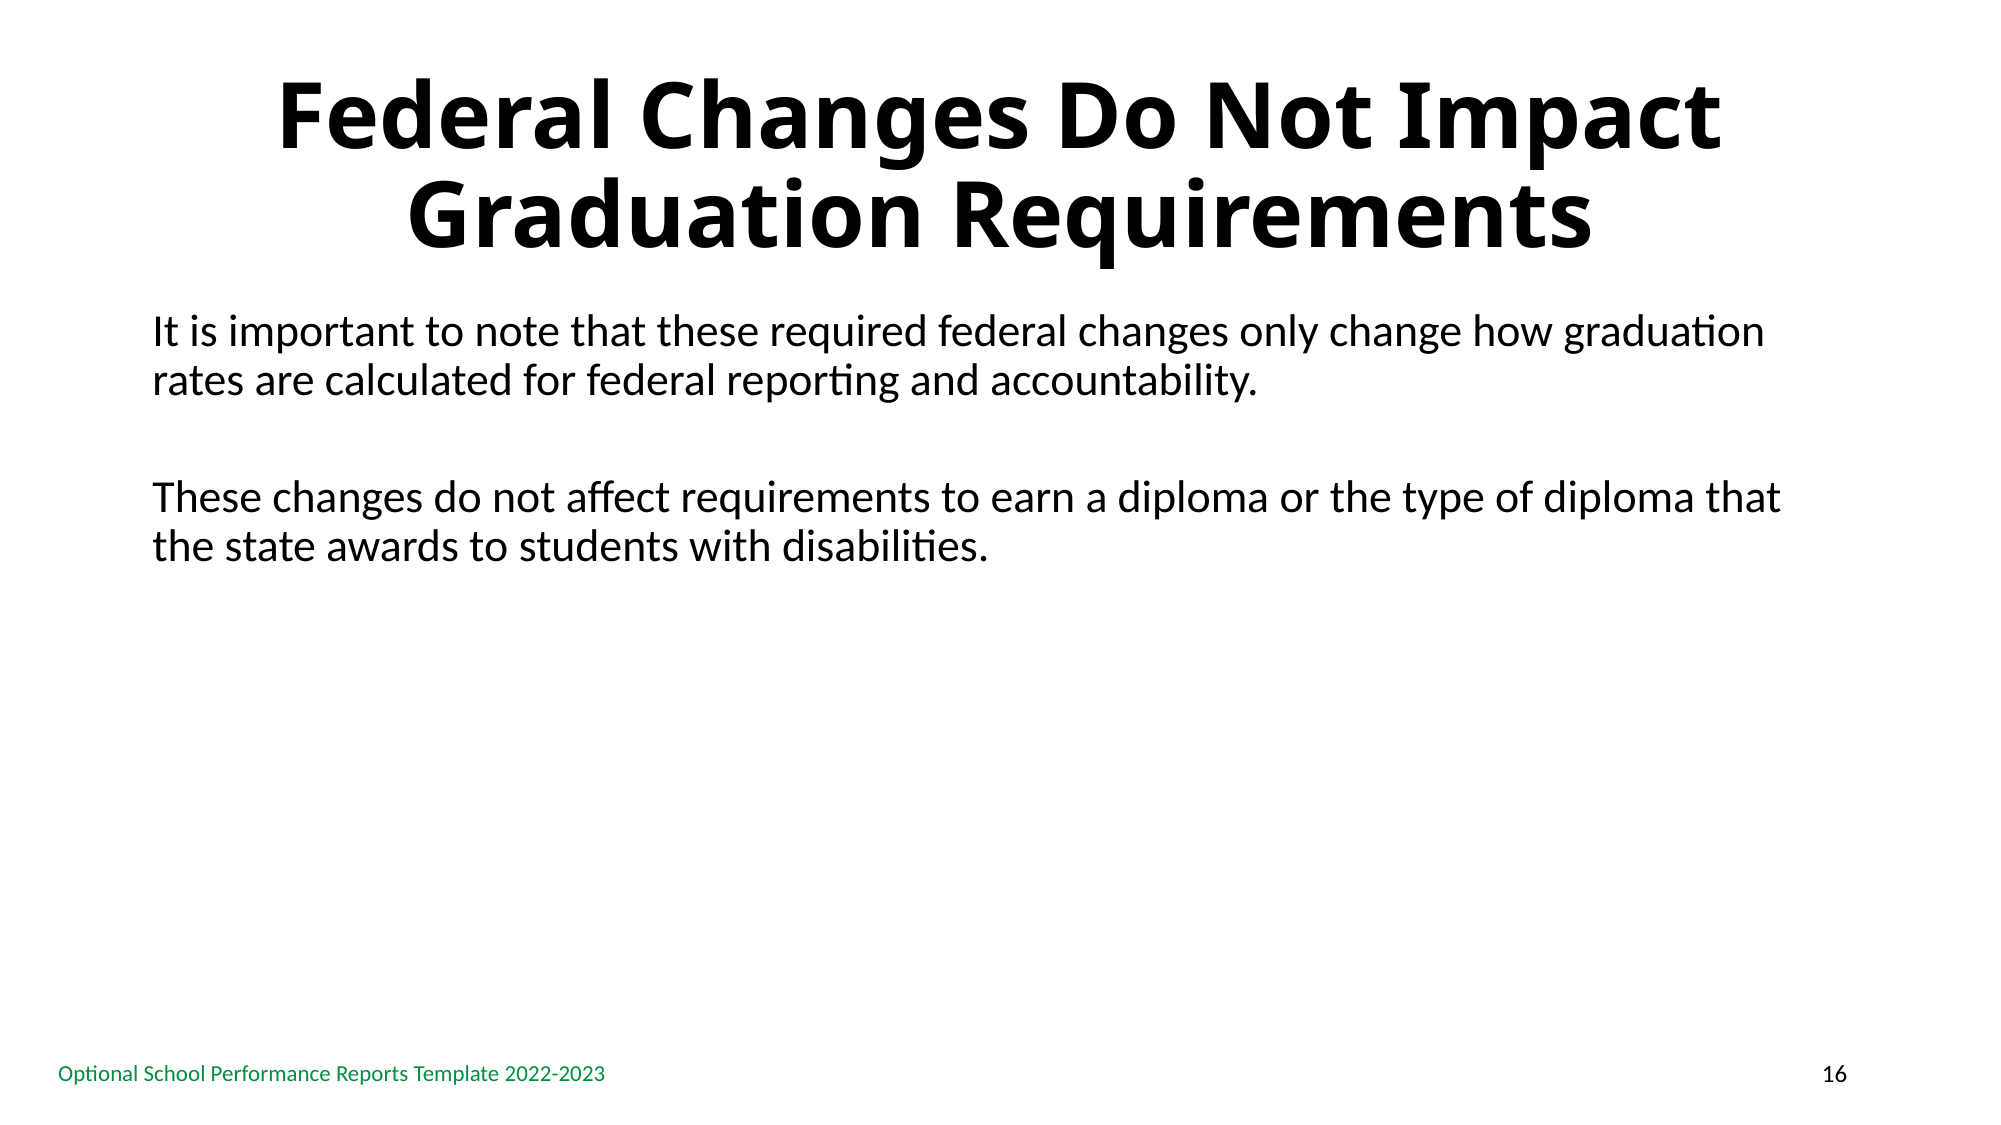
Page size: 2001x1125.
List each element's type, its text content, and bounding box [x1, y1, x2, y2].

title Federal Changes Do Not Impact Graduation Requirements [137, 59, 1863, 278]
slide_number 16 [1412, 1042, 1863, 1103]
list It is important to note that these required federal changes only change how graduation rates are calculated for federal reporting and accountability. These changes do not affect requirements to earn a diploma or the type of diploma that the state awards to students with disabilities. [137, 299, 1863, 1014]
